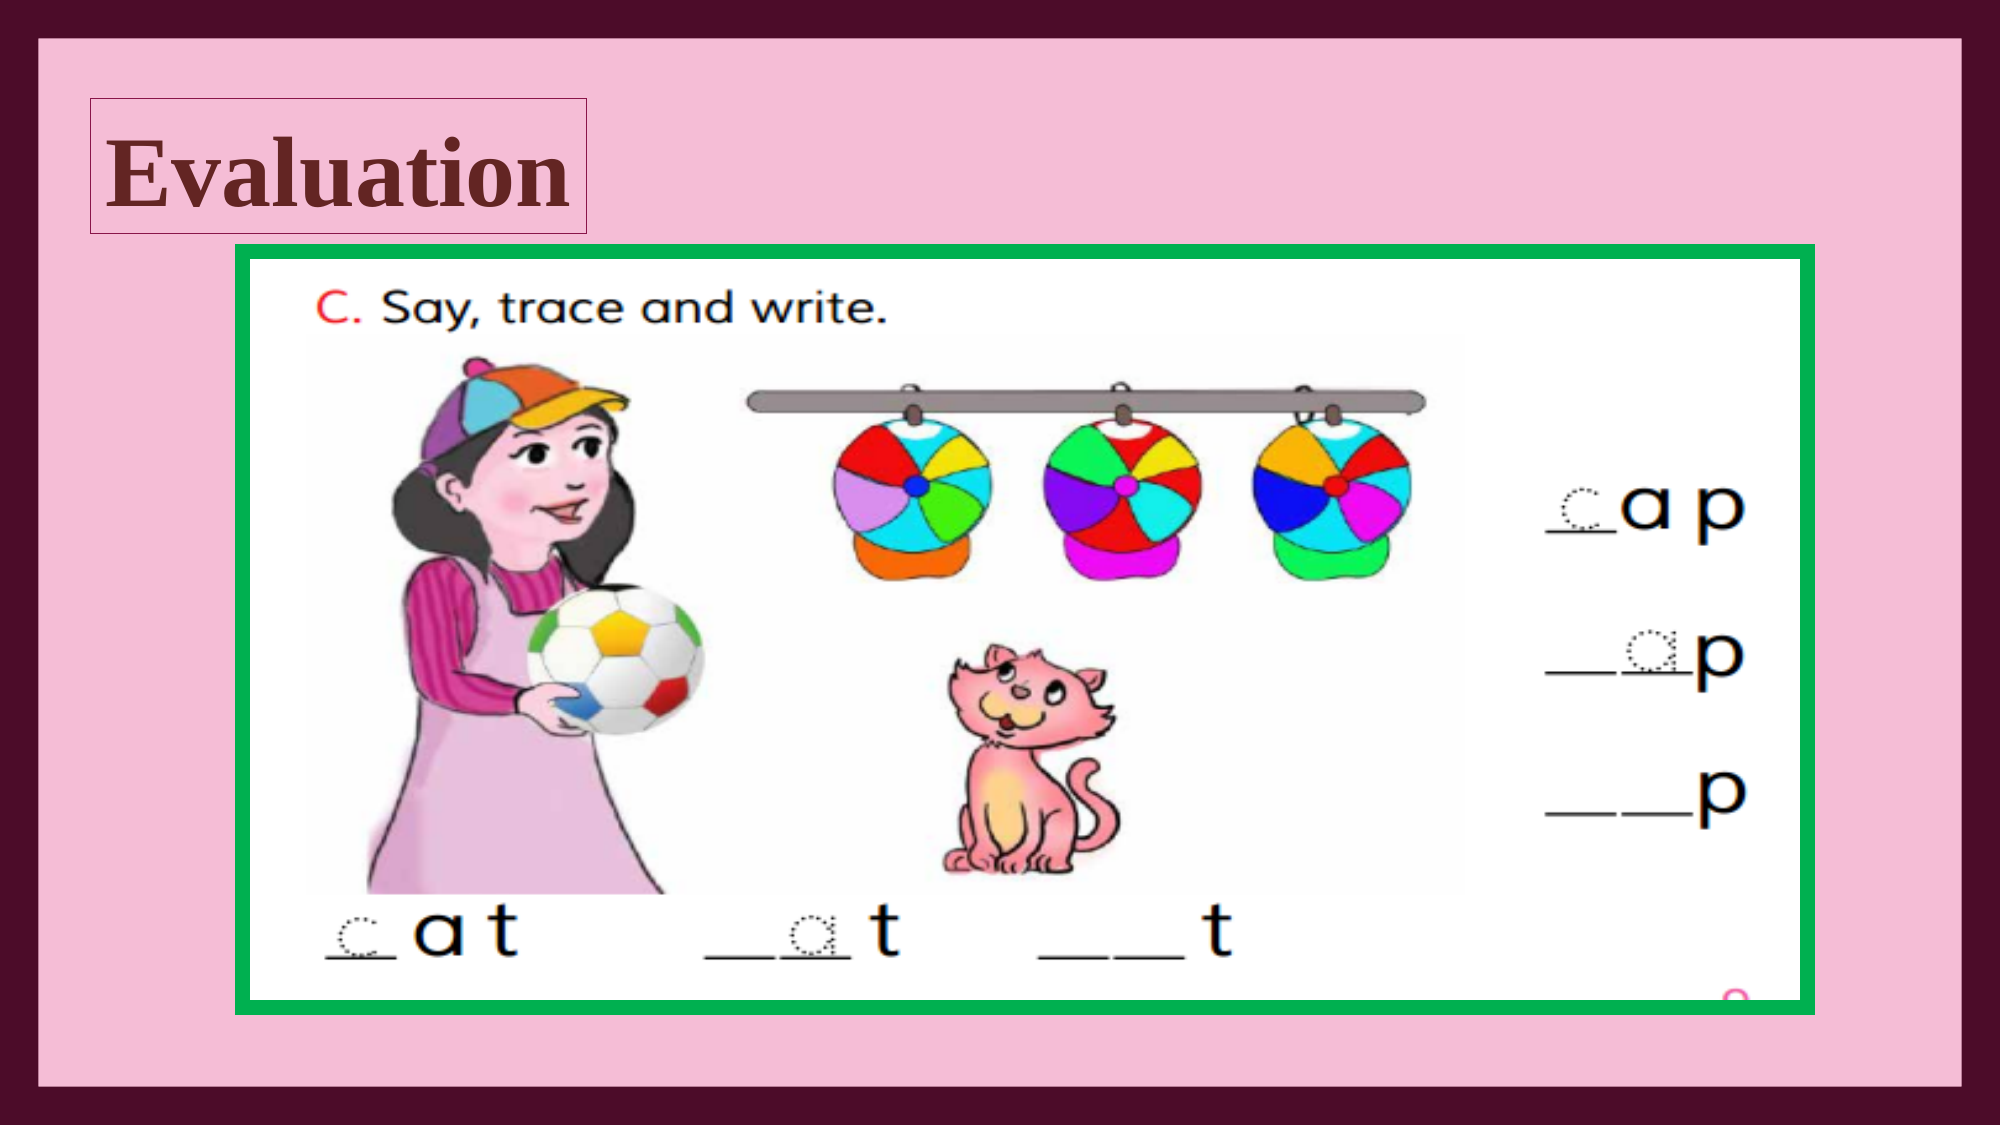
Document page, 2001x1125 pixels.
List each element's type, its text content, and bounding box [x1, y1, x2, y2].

picture [249, 258, 1801, 1001]
text_box Evaluation [90, 98, 587, 234]
text_box [0, 0, 2000, 1125]
